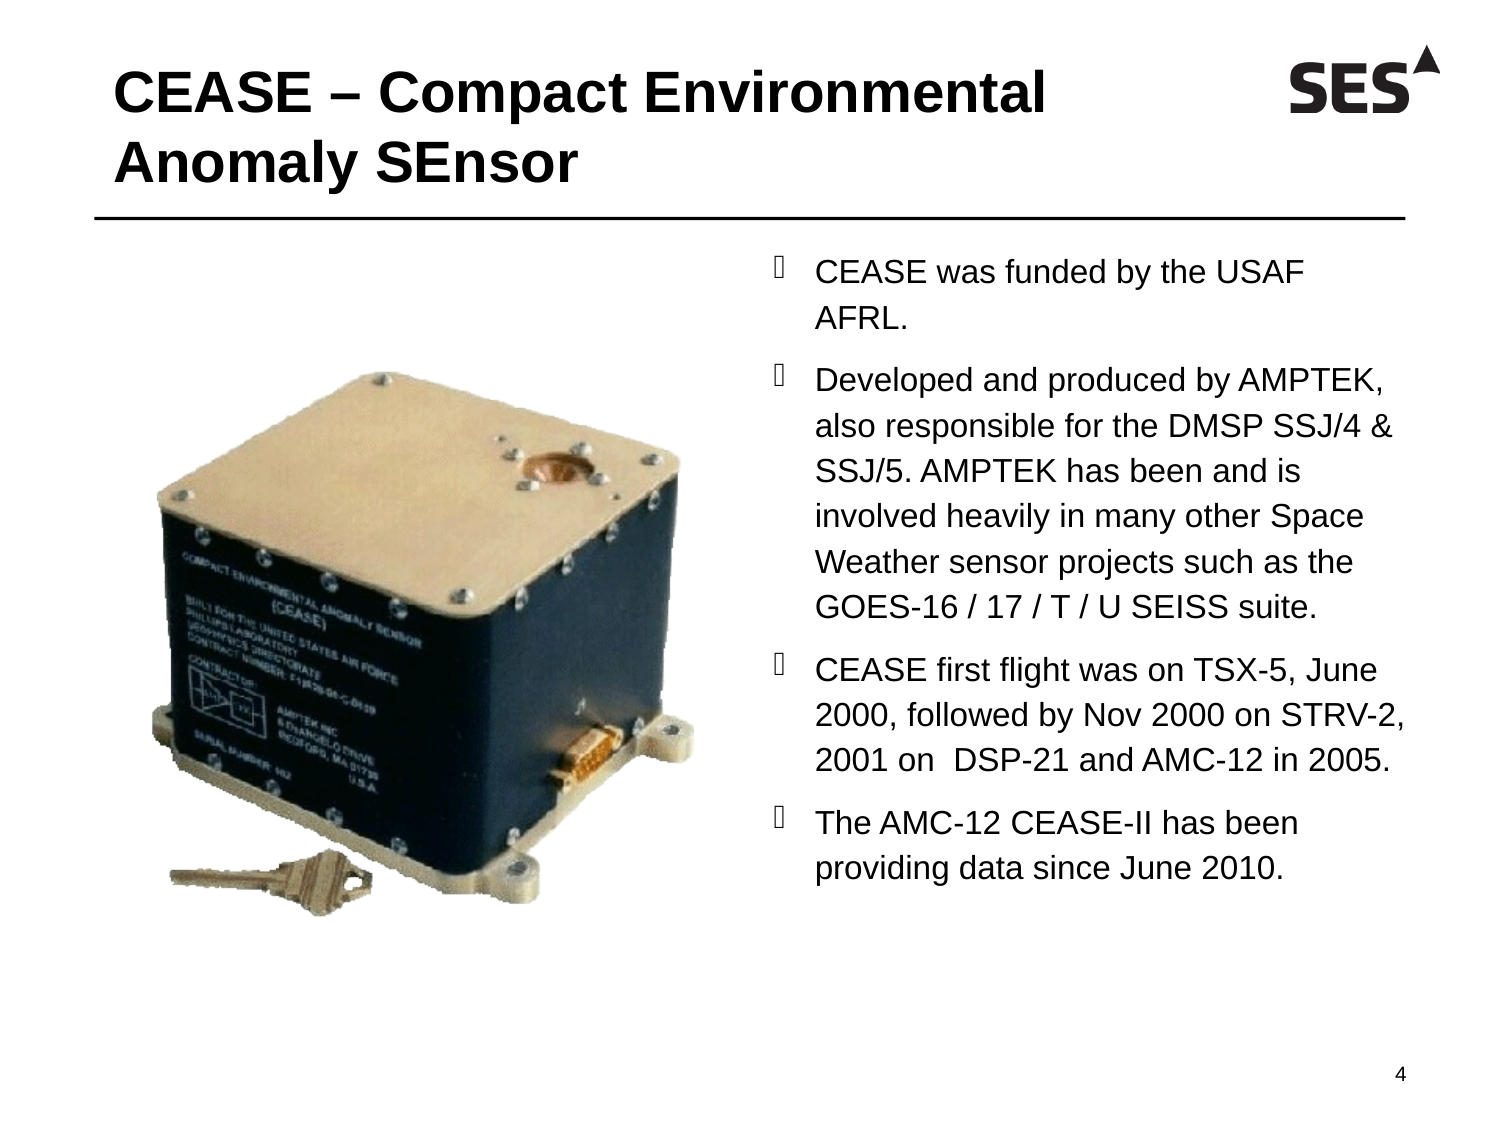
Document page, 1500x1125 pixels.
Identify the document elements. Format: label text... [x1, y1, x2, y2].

slide_number 4 [1205, 1058, 1407, 1088]
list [146, 367, 694, 920]
title CEASE – Compact Environmental Anomaly SEnsor [101, 31, 1252, 194]
list CEASE was funded by the USAF AFRL. Developed and produced by AMPTEK, also responsible for the DMSP SSJ/4 & SSJ/5. AMPTEK has been and is involved heavily in many other Space Weather sensor projects such as the GOES-16 / 17 / T / U SEISS suite. CEASE first flight was on TSX-5, June 2000, followed by Nov 2000 on STRV-2, 2001 on DSP-21 and AMC-12 in 2005. The AMC-12 CEASE-II has been providing data since June 2010. [761, 245, 1407, 1043]
